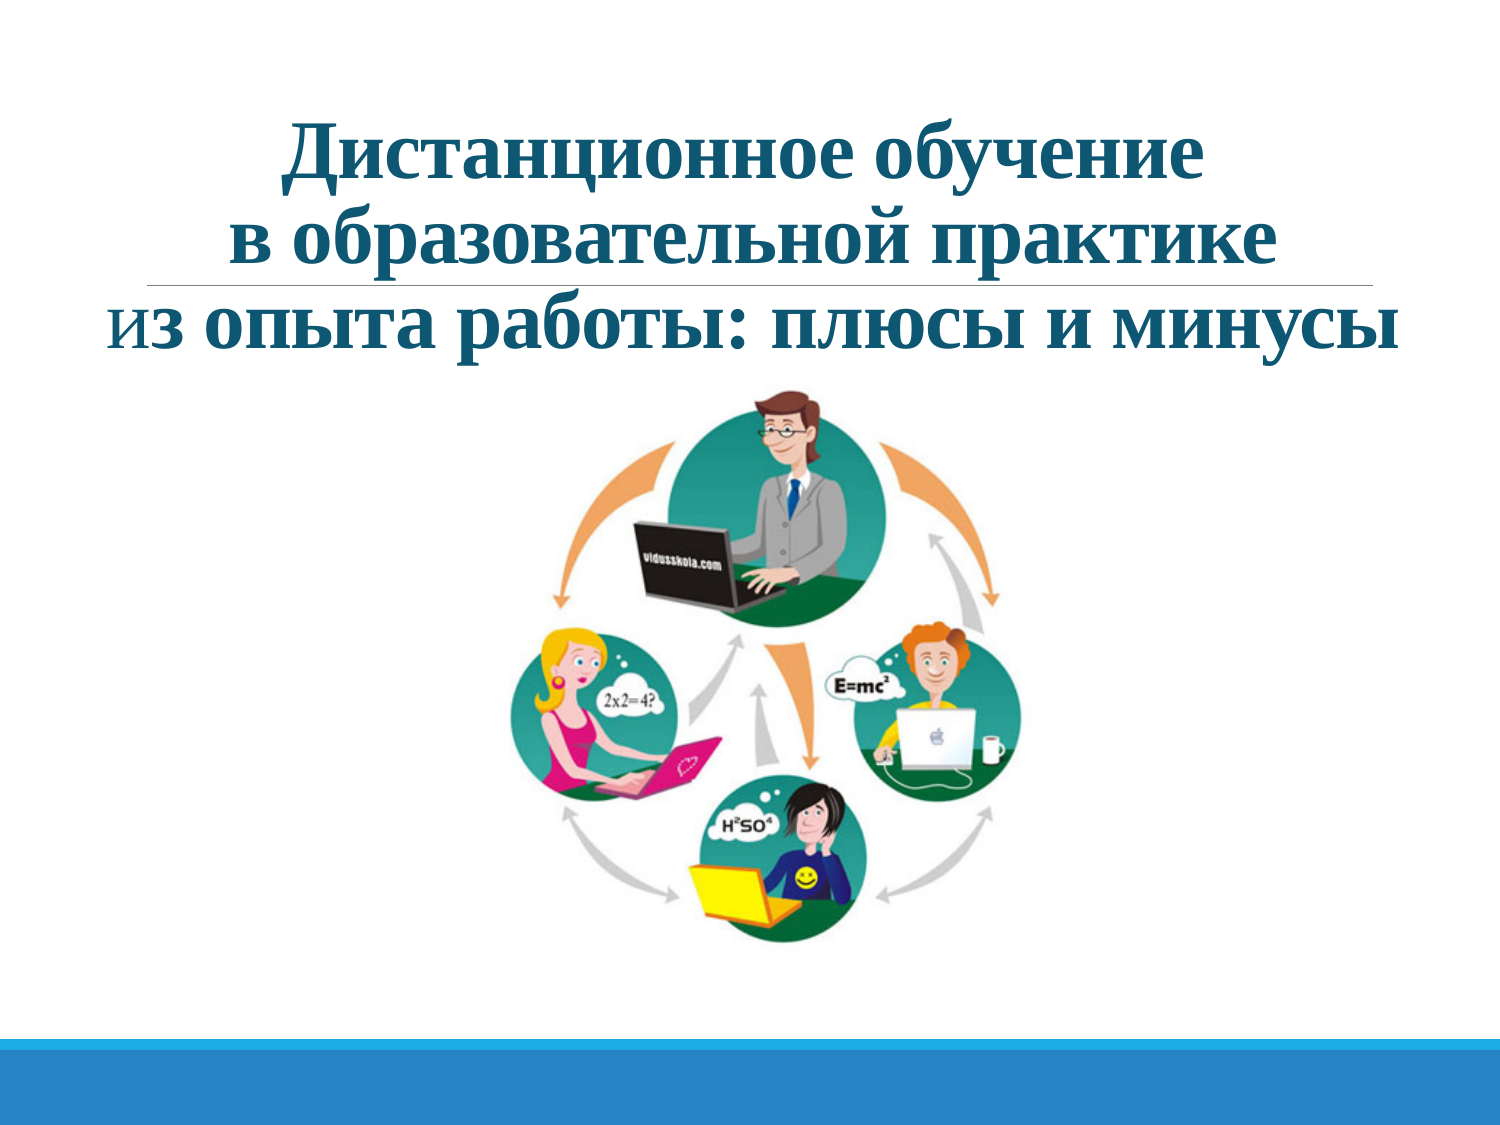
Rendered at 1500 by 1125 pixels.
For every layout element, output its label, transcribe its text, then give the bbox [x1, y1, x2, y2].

title Дистанционное обучение в образовательной практике из опыта работы: плюсы и минусы [50, 66, 1457, 374]
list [462, 372, 1045, 964]
